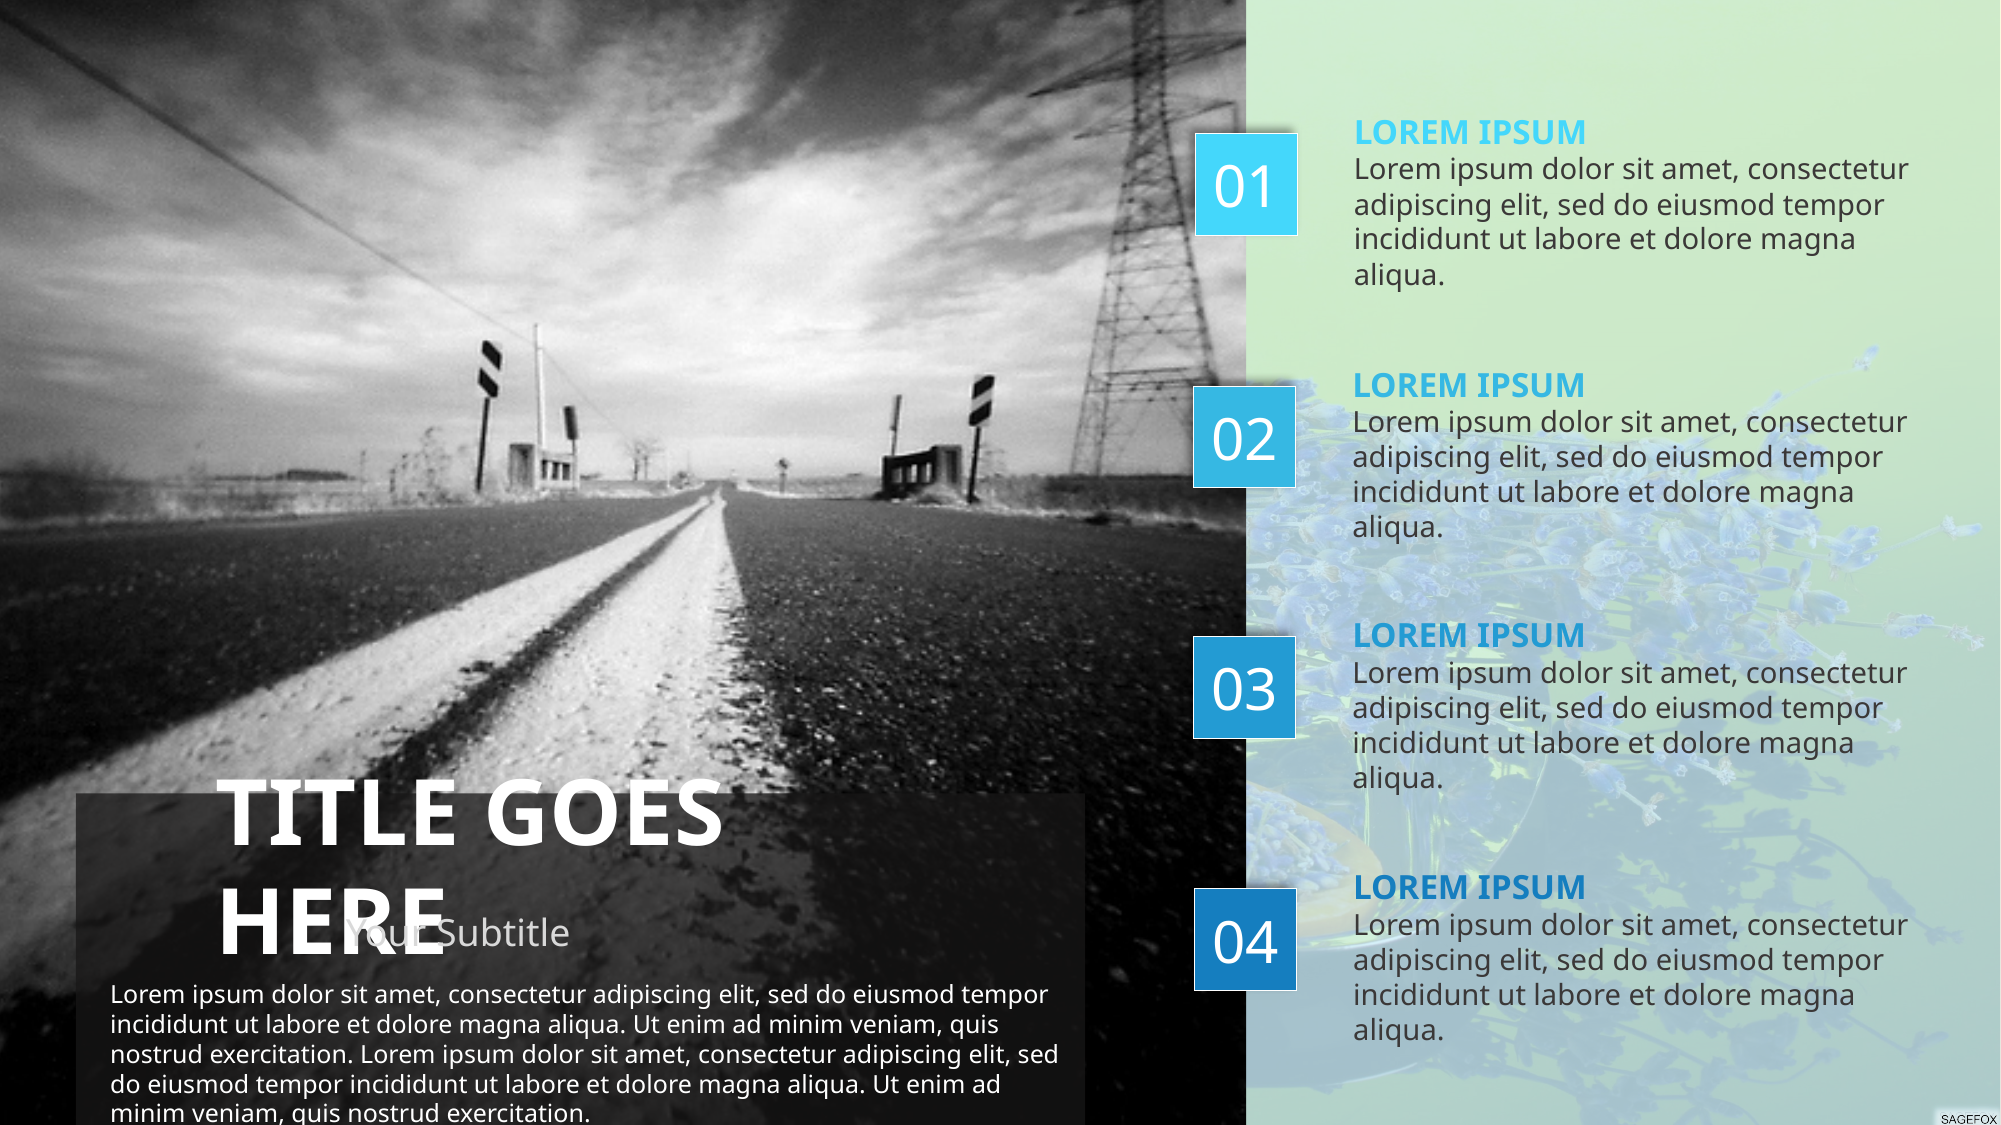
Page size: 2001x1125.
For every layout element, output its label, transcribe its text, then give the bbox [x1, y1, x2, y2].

text_box LOREM IPSUM Lorem ipsum dolor sit amet, consectetur adipiscing elit, sed do eiusmod tempor incididunt ut labore et dolore magna aliqua. [1343, 105, 1950, 296]
text_box 02 [1193, 385, 1297, 489]
text_box [0, 0, 1247, 1125]
text_box 04 [1194, 888, 1298, 992]
text_box 03 [1193, 636, 1297, 739]
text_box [95, 807, 846, 958]
text_box Lorem ipsum dolor sit amet, consectetur adipiscing elit, sed do eiusmod tempor incididunt ut labore et dolore magna aliqua. Ut enim ad minim veniam, quis nostrud exercitation. Lorem ipsum dolor sit amet, consectetur adipiscing elit, sed do eiusmod tempor incididunt ut labore et dolore magna aliqua. Ut enim ad minim veniam, quis nostrud exercitation. [95, 970, 1097, 1125]
text_box 01 [1194, 132, 1298, 236]
picture [1938, 1114, 1999, 1125]
text_box [75, 792, 1086, 1125]
text_box LOREM IPSUM Lorem ipsum dolor sit amet, consectetur adipiscing elit, sed do eiusmod tempor incididunt ut labore et dolore magna aliqua. [1343, 861, 1949, 1052]
text_box LOREM IPSUM Lorem ipsum dolor sit amet, consectetur adipiscing elit, sed do eiusmod tempor incididunt ut labore et dolore magna aliqua. [1342, 609, 1948, 799]
text_box LOREM IPSUM Lorem ipsum dolor sit amet, consectetur adipiscing elit, sed do eiusmod tempor incididunt ut labore et dolore magna aliqua. [1342, 358, 1948, 549]
